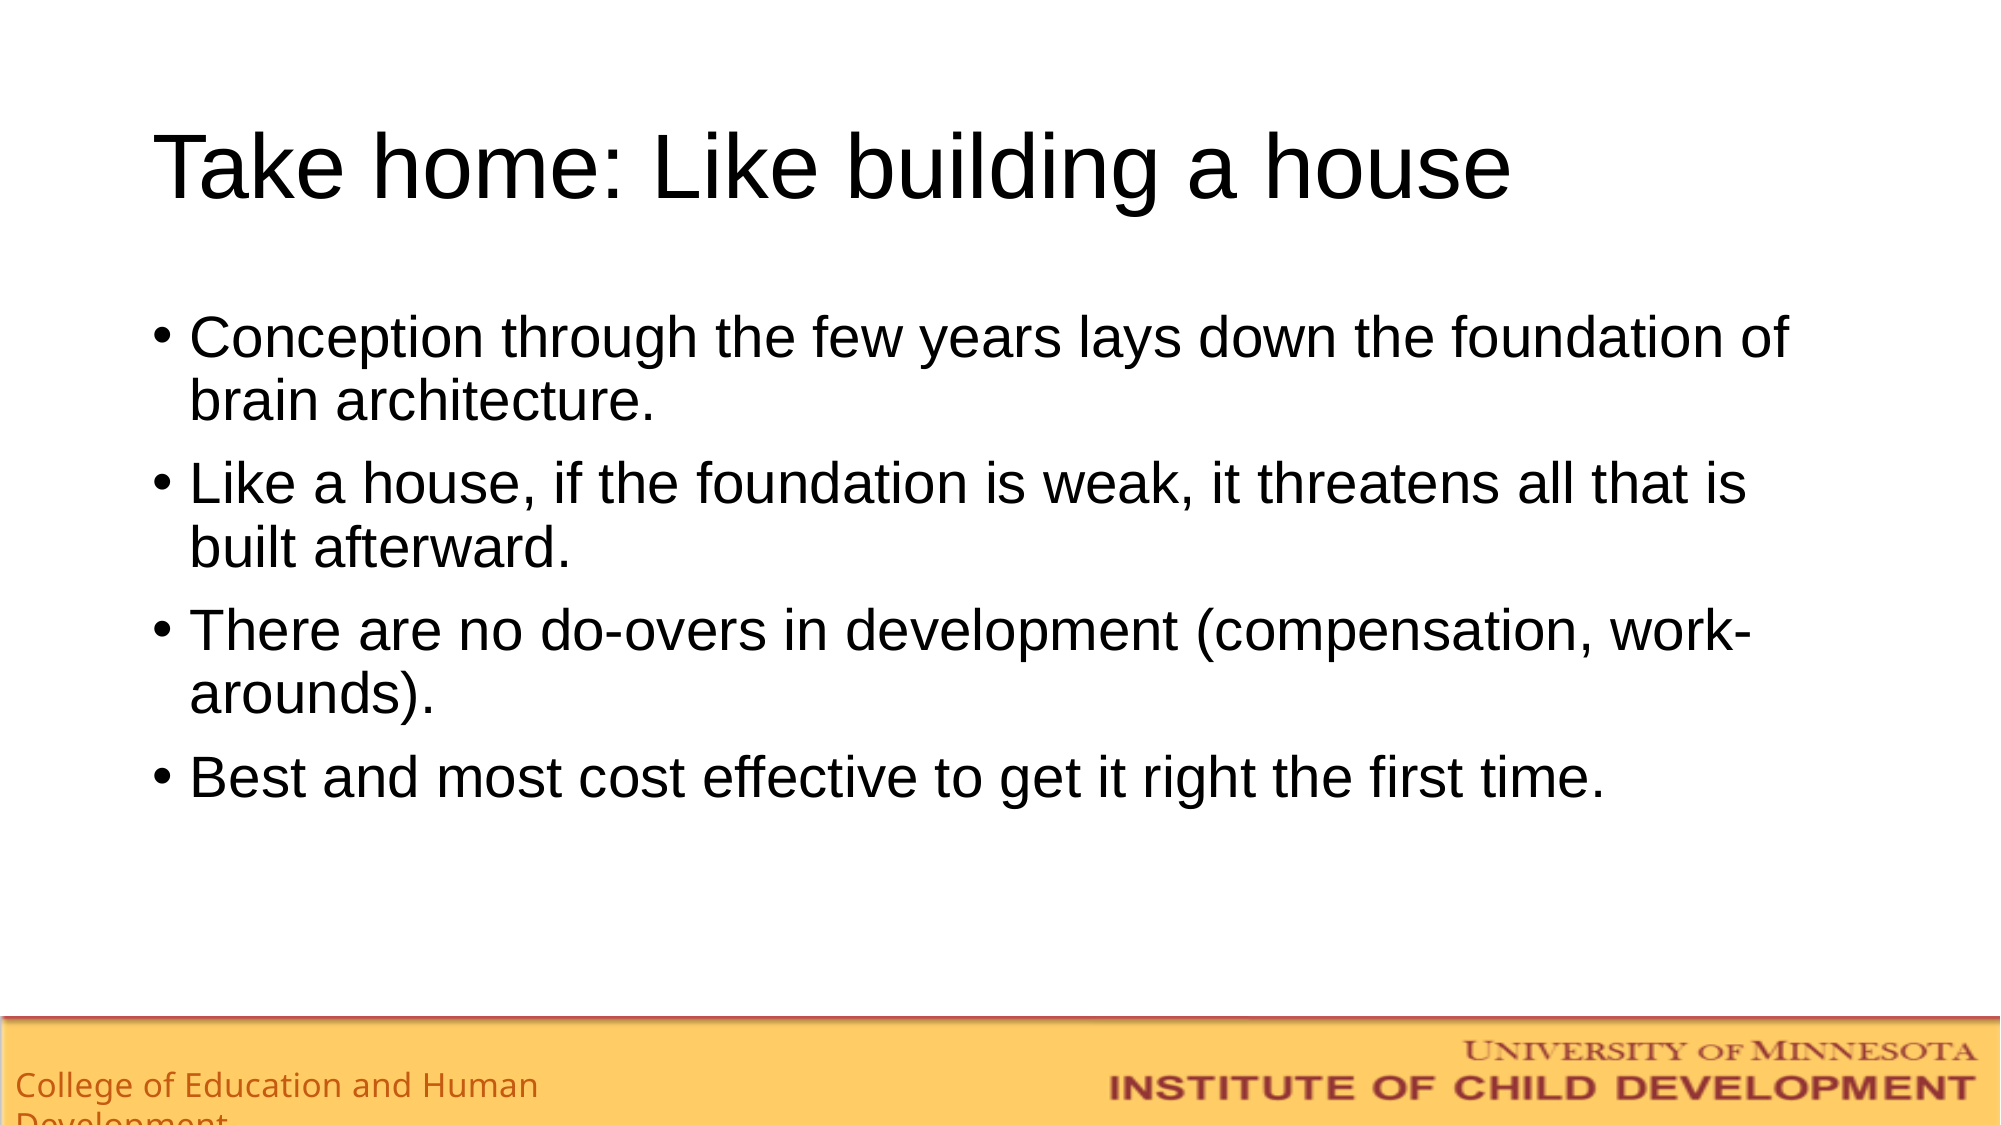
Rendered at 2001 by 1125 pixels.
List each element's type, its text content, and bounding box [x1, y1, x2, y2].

title Take home: Like building a house [137, 59, 1863, 278]
list Conception through the few years lays down the foundation of brain architecture. Like a house, if the foundation is weak, it threatens all that is built afterward. There are no do-overs in development (compensation, work-arounds). Best and most cost effective to get it right the first time. [137, 299, 1863, 1014]
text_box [0, 1016, 2000, 1125]
